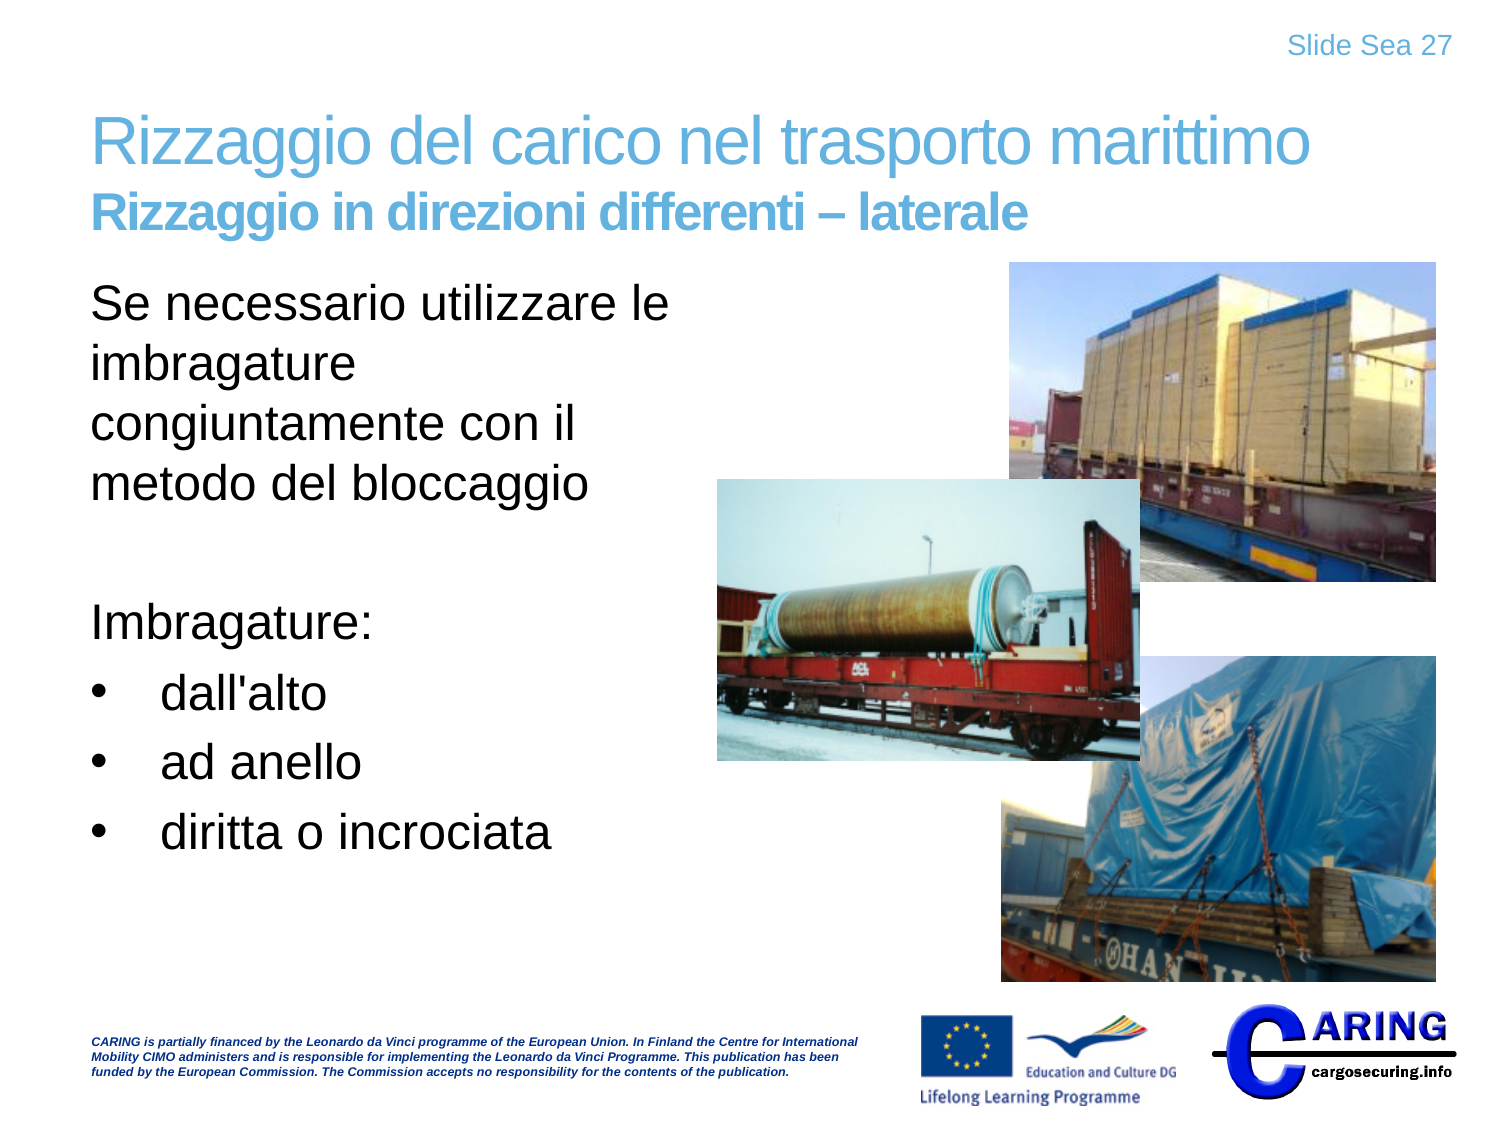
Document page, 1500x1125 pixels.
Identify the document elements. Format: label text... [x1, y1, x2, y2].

picture [921, 1015, 1176, 1106]
text_box Slide Sea 27 [1257, 19, 1483, 104]
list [717, 479, 1141, 761]
picture [1210, 990, 1459, 1114]
title Rizzaggio del carico nel trasporto marittimo Rizzaggio in direzioni differenti – laterale [75, 87, 1425, 250]
picture [1001, 656, 1436, 983]
picture [1009, 262, 1436, 582]
text_box Se necessario utilizzare le imbragature congiuntamente con il metodo del bloccaggio Imbragature: dall'alto ad anello diritta o incrociata [75, 262, 701, 1005]
